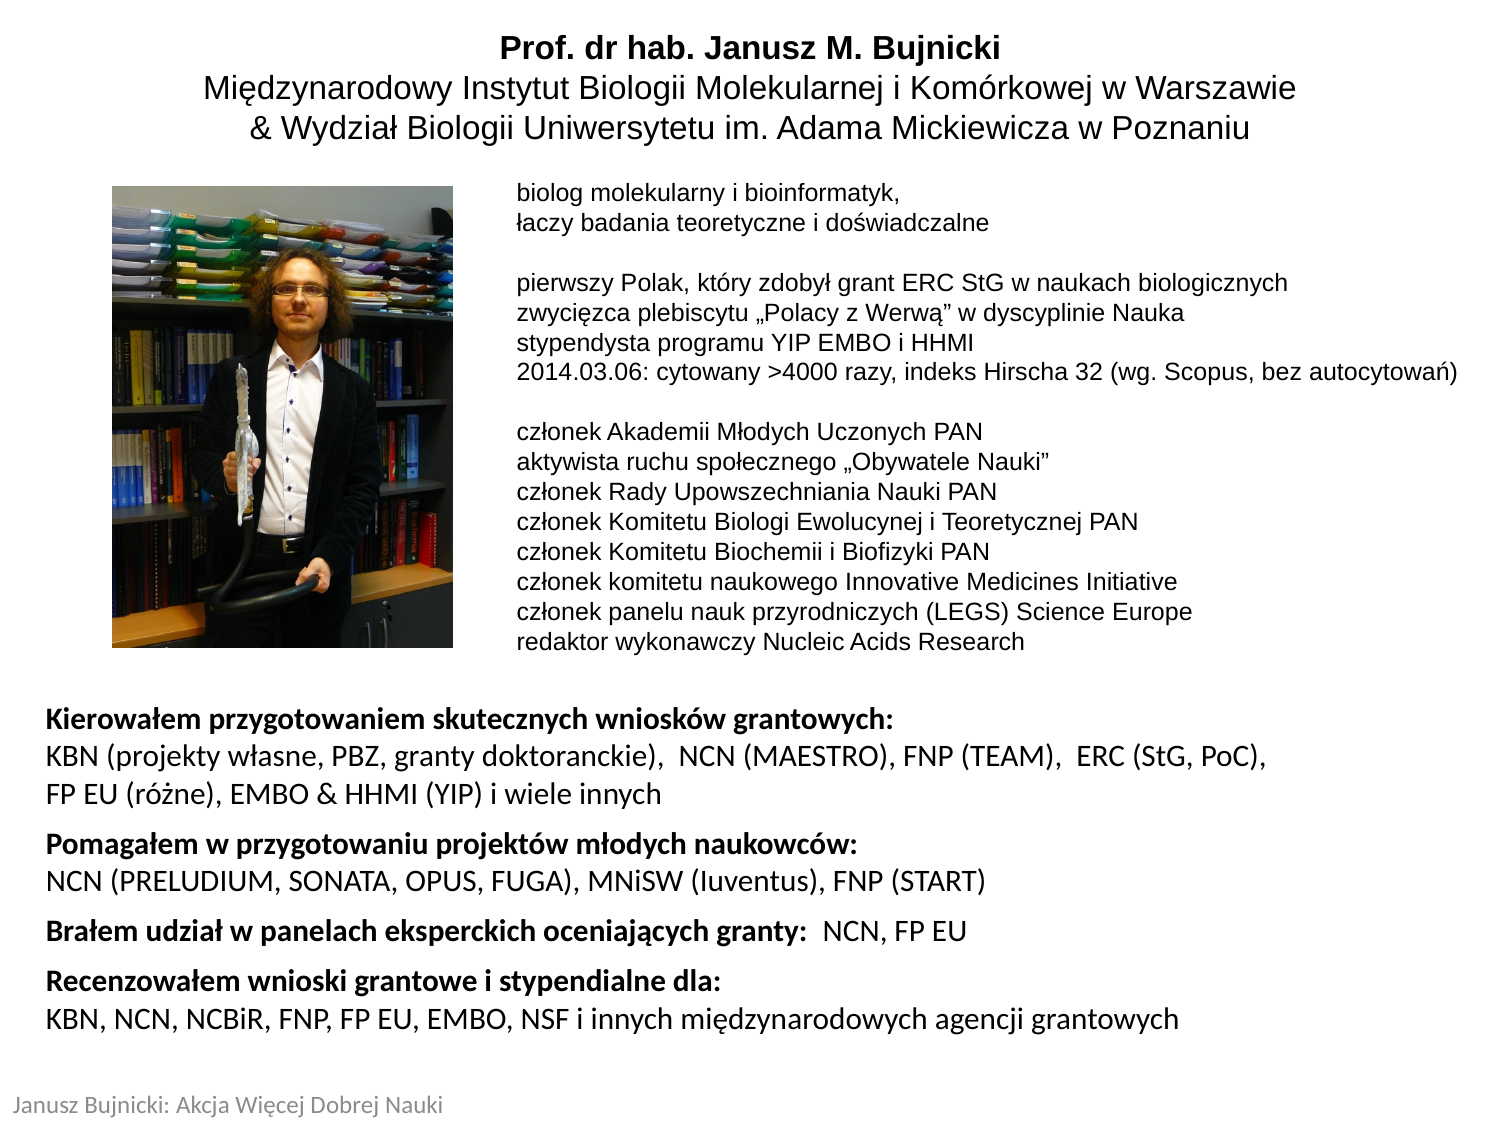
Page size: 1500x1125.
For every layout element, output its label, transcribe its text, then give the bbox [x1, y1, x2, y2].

picture [111, 186, 453, 648]
text_box Kierowałem przygotowaniem skutecznych wniosków grantowych: KBN (projekty własne, PBZ, granty doktoranckie), NCN (MAESTRO), FNP (TEAM), ERC (StG, PoC), FP EU (różne), EMBO & HHMI (YIP) i wiele innych Pomagałem w przygotowaniu projektów młodych naukowców: NCN (PRELUDIUM, SONATA, OPUS, FUGA), MNiSW (Iuventus), FNP (START) Brałem udział w panelach eksperckich oceniających granty: NCN, FP EU Recenzowałem wnioski grantowe i stypendialne dla: KBN, NCN, NCBiR, FNP, FP EU, EMBO, NSF i innych międzynarodowych agencji grantowych [31, 690, 1464, 1043]
text_box biolog molekularny i bioinformatyk, łaczy badania teoretyczne i doświadczalne pierwszy Polak, który zdobył grant ERC StG w naukach biologicznych zwycięzca plebiscytu „Polacy z Werwą” w dyscyplinie Nauka stypendysta programu YIP EMBO i HHMI 2014.03.06: cytowany >4000 razy, indeks Hirscha 32 (wg. Scopus, bez autocytowań) członek Akademii Młodych Uczonych PAN aktywista ruchu społecznego „Obywatele Nauki” członek Rady Upowszechniania Nauki PAN członek Komitetu Biologi Ewolucynej i Teoretycznej PAN członek Komitetu Biochemii i Biofizyki PAN członek komitetu naukowego Innovative Medicines Initiative członek panelu nauk przyrodniczych (LEGS) Science Europe redaktor wykonawczy Nucleic Acids Research [501, 168, 1483, 663]
footer Janusz Bujnicki: Akcja Więcej Dobrej Nauki [0, 1082, 467, 1125]
text_box Prof. dr hab. Janusz M. Bujnicki Międzynarodowy Instytut Biologii Molekularnej i Komórkowej w Warszawie & Wydział Biologii Uniwersytetu im. Adama Mickiewicza w Poznaniu [1, 19, 1500, 154]
